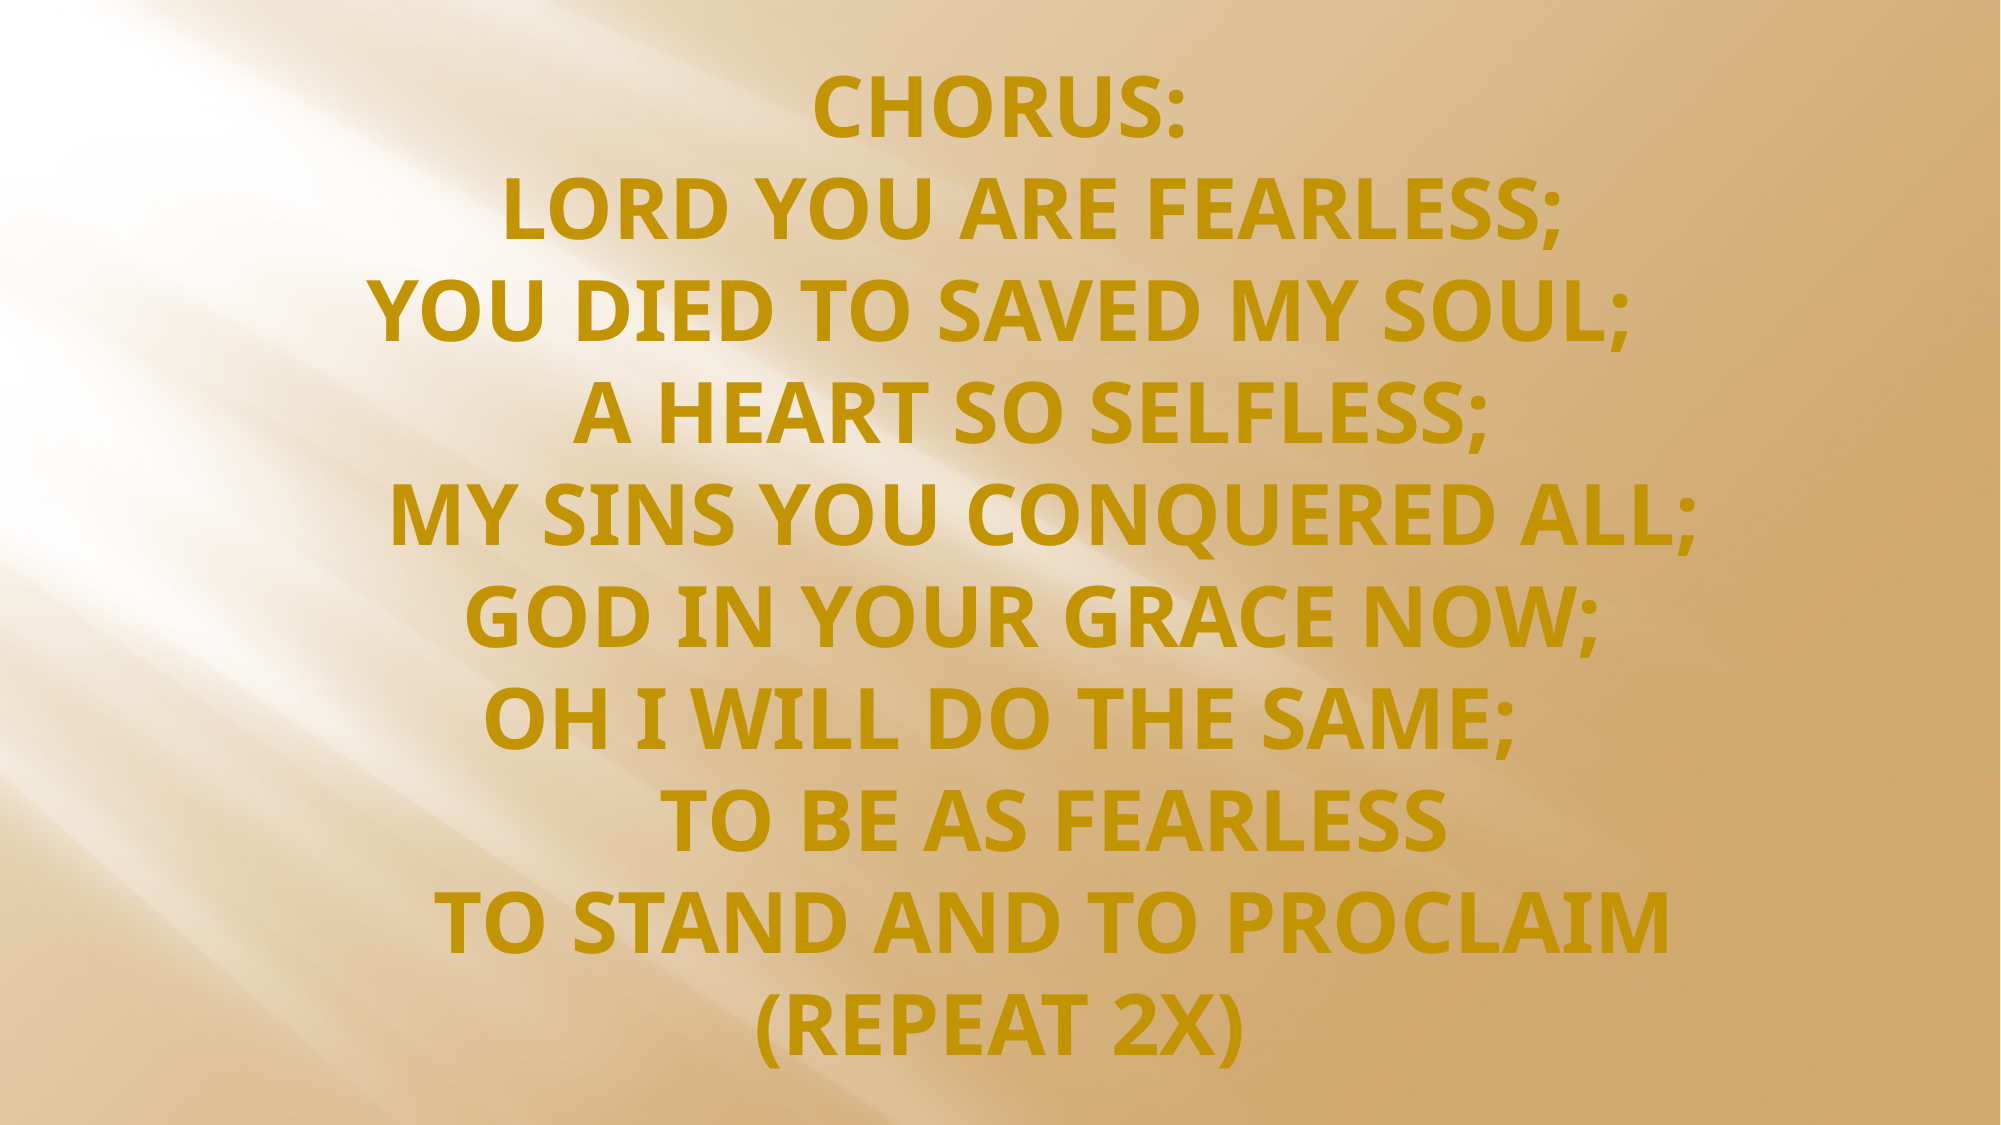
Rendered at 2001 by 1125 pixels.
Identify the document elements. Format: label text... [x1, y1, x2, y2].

title CHORUS: Lord You are fearless; You died to saved my soul; A heart so selfless; My sins You conquered all; God in Your grace now; Oh I will do the same; To be as fearless To stand and to proclaim (REPEAT 2X) [99, 50, 1900, 1075]
